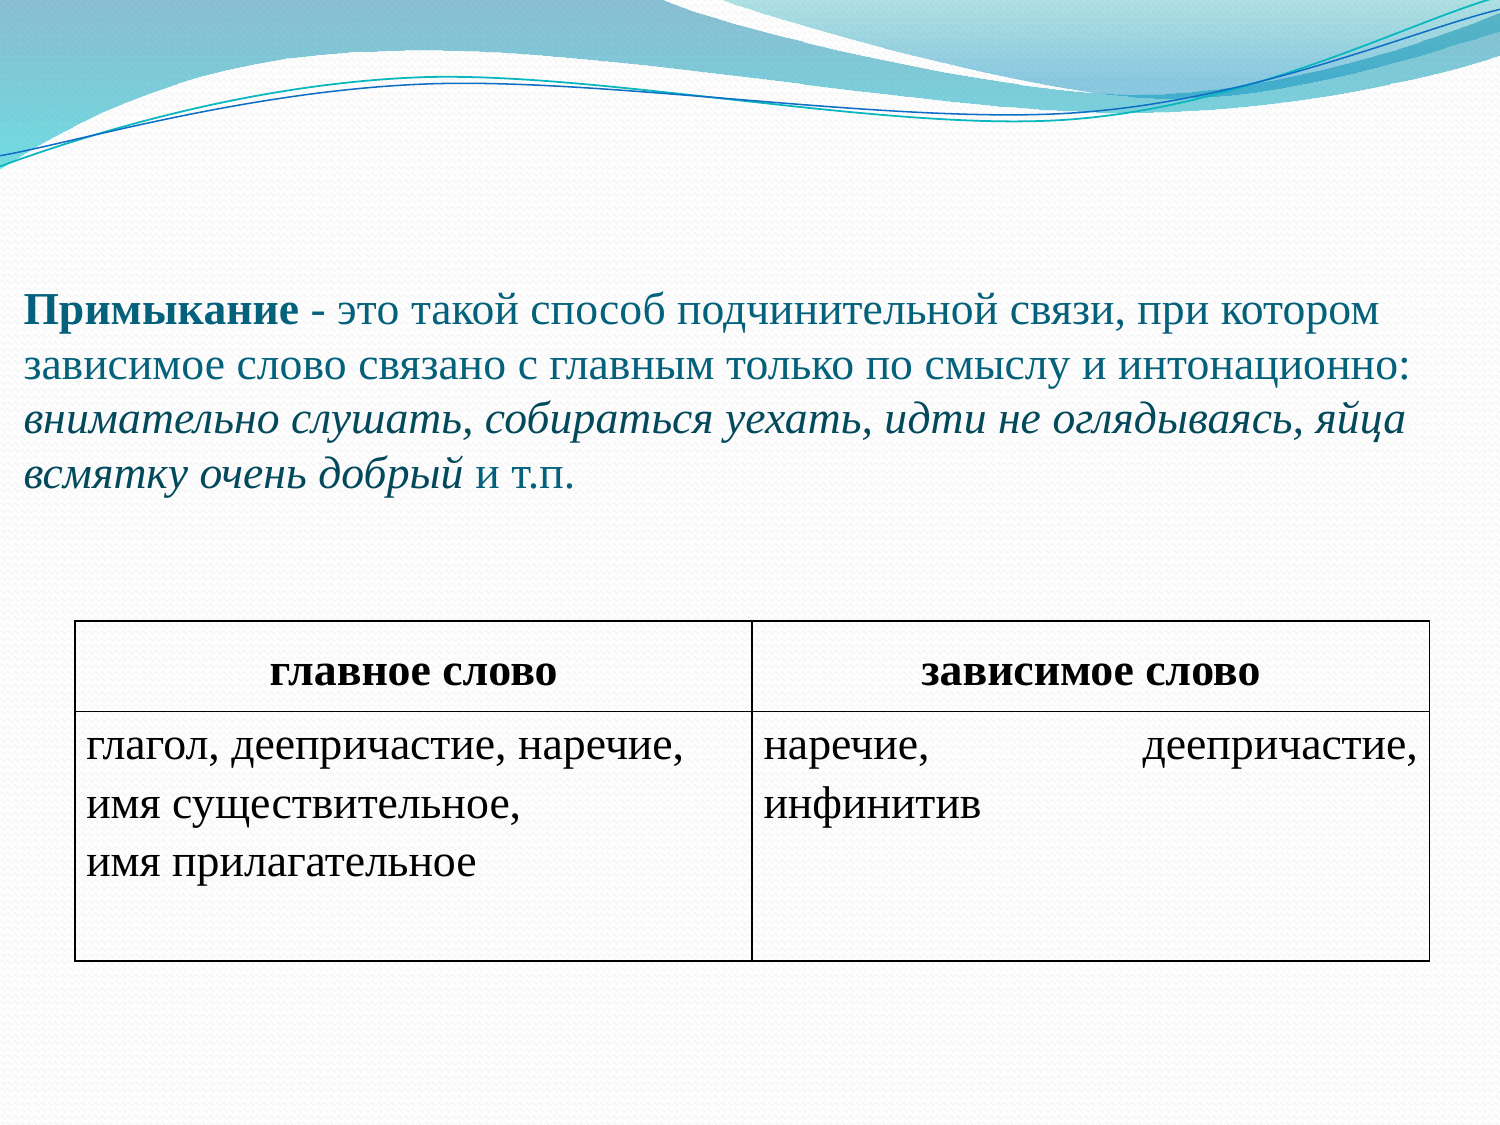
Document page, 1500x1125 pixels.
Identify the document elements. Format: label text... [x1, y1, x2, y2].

table_header зависимое слово [753, 622, 1429, 711]
table_cell глагол, деепричастие, наречие, имя существительное, имя прилагательное [76, 712, 751, 960]
title Примыкание - это такой способ подчинительной связи, при котором зависимое слово связано с главным только по смыслу и интонационно: внимательно слушать, собираться уехать, идти не оглядываясь, яйца всмятку очень добрый и т.п. [23, 45, 1500, 575]
table_header главное слово [76, 622, 751, 711]
table_cell наречие, деепричастие, инфинитив [753, 712, 1429, 960]
